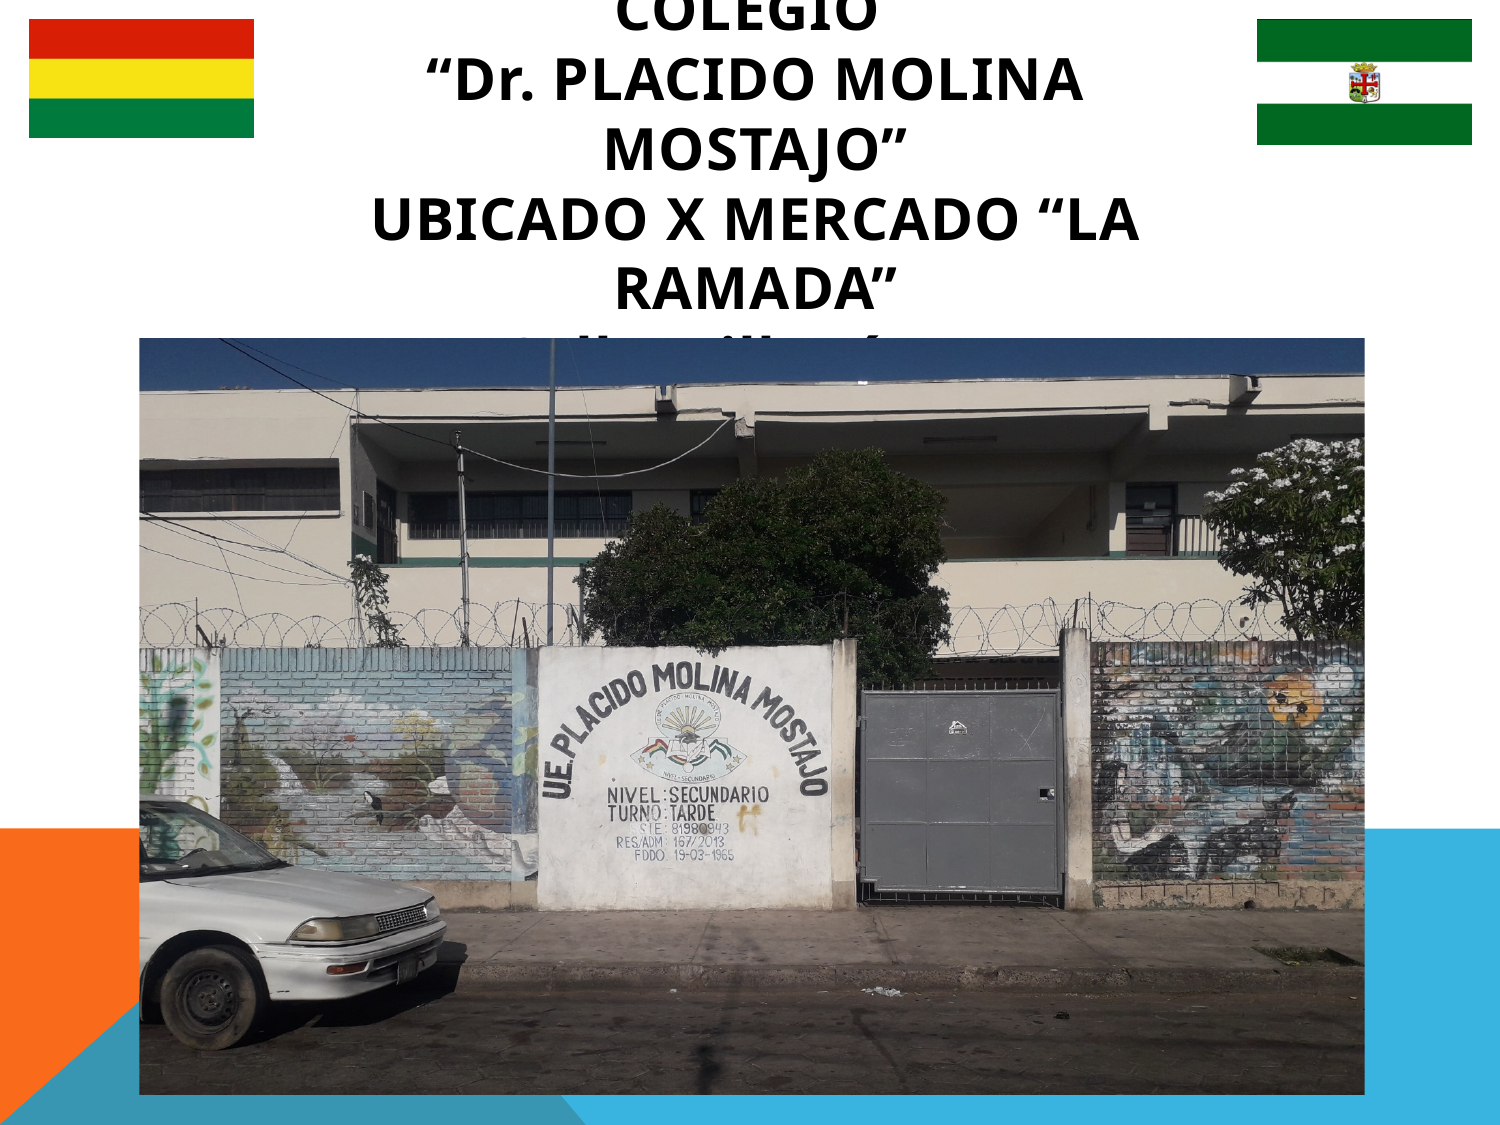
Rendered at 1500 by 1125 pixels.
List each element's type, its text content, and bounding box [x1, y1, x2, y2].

title COLEGIO “Dr. PLACIDO MOLINA MOSTAJO” UBICADO X MERCADO “LA RAMADA” (Calle Villagómez) [253, 19, 1258, 315]
picture [29, 18, 255, 138]
picture [139, 337, 1365, 1095]
picture [1257, 18, 1472, 146]
